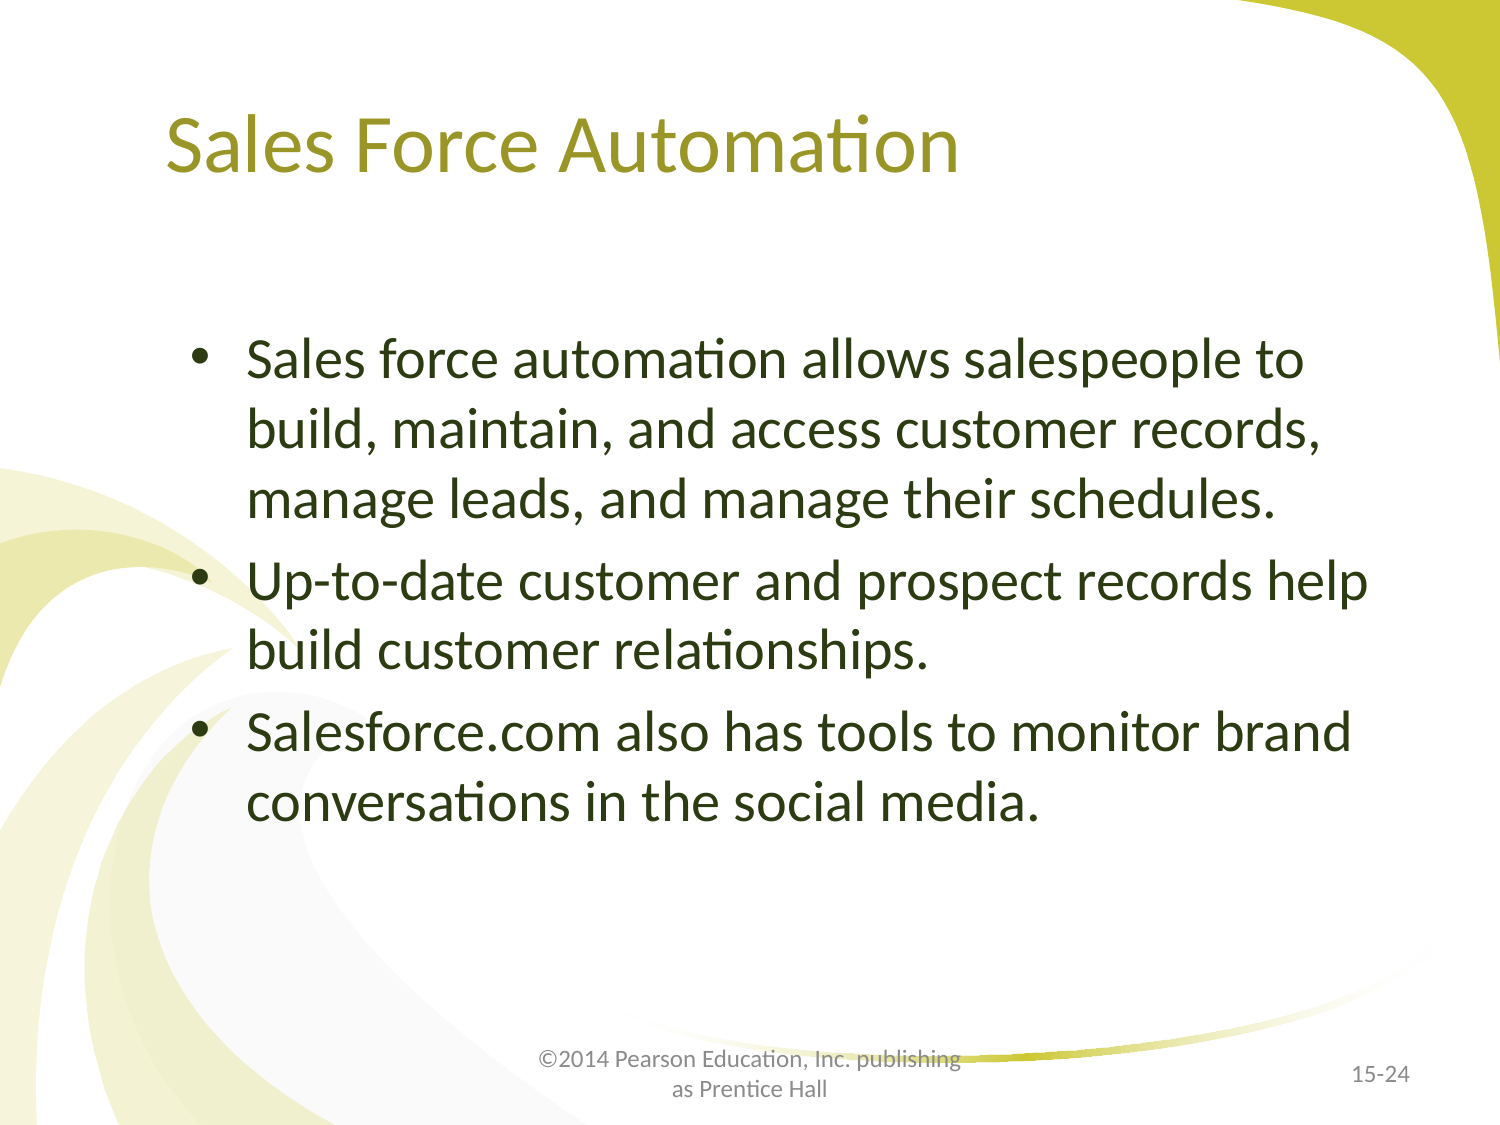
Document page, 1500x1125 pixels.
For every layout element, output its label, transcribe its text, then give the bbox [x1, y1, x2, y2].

footer ©2014 Pearson Education, Inc. publishing as Prentice Hall [512, 1042, 988, 1103]
list Sales force automation allows salespeople to build, maintain, and access customer records, manage leads, and manage their schedules. Up-to-date customer and prospect records help build customer relationships. Salesforce.com also has tools to monitor brand conversations in the social media. [174, 312, 1388, 925]
slide_number 15-24 [1074, 1042, 1425, 1103]
title Sales Force Automation [150, 45, 1425, 233]
